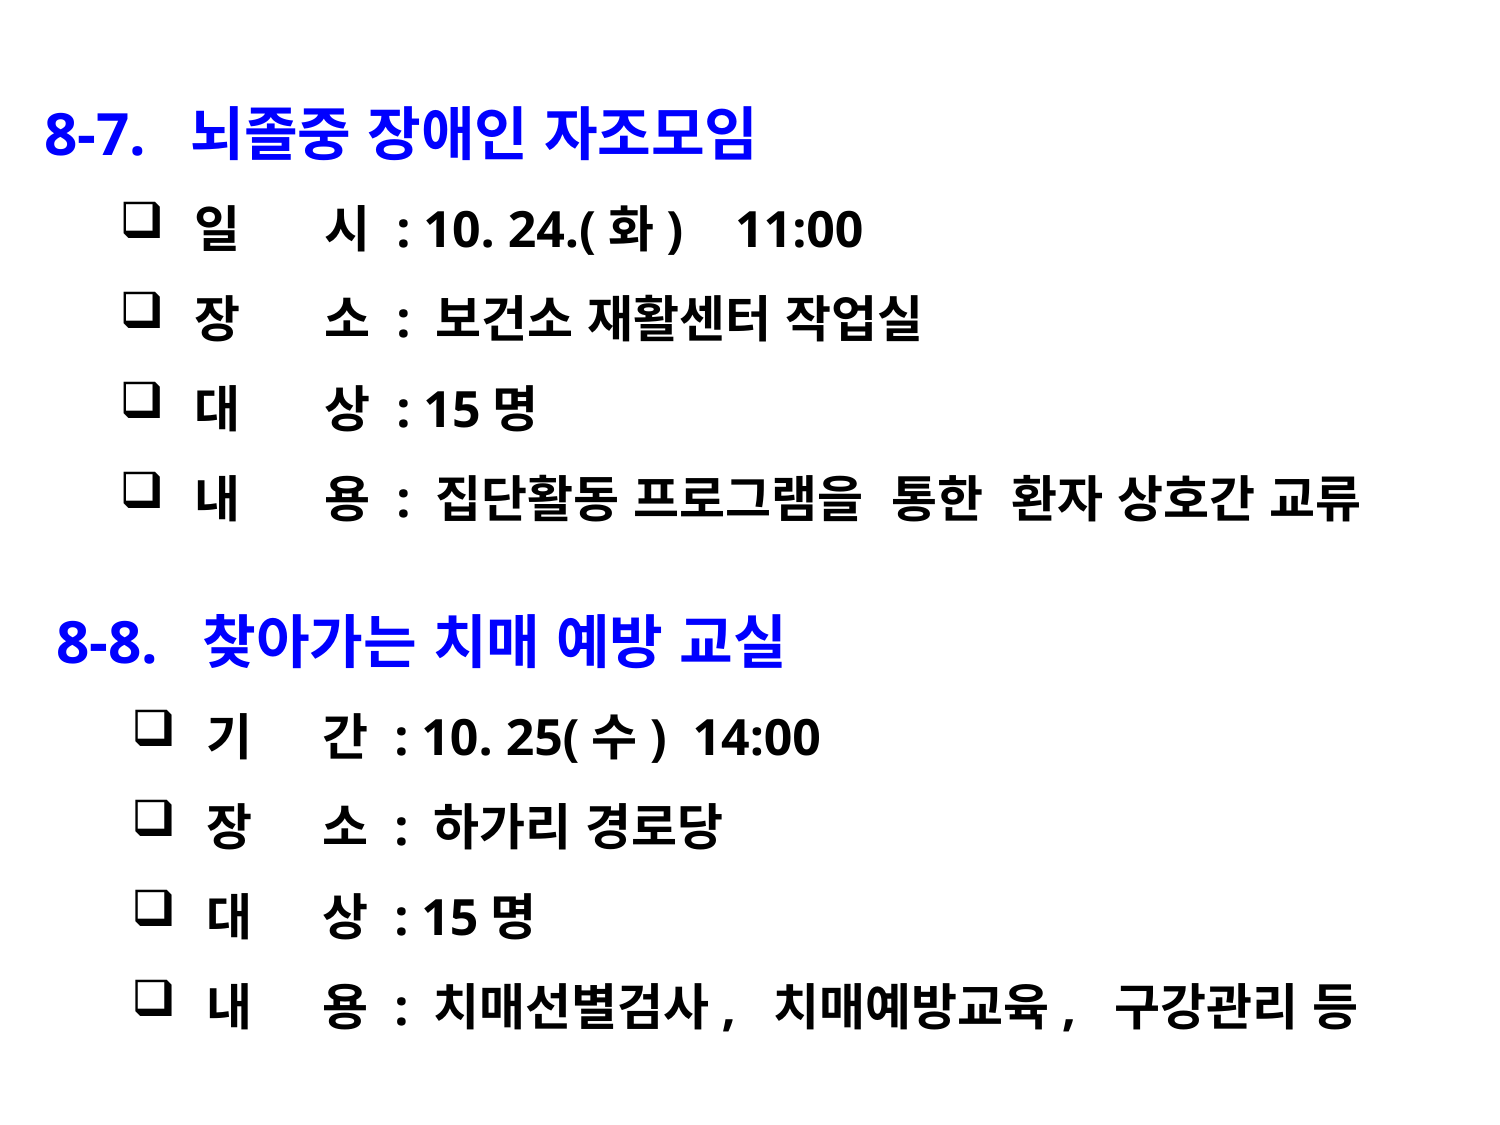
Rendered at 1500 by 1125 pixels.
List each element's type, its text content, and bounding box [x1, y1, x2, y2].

text_box 8-7. 뇌졸중 장애인 자조모임 일 시 : 10. 24.(화) 11:00 장 소 : 보건소 재활센터 작업실 대 상 : 15명 내 용 : 집단활동 프로그램을 통한 환자 상호간 교류 [29, 54, 1459, 547]
text_box 8-8. 찾아가는 치매 예방 교실 기 간 : 10. 25(수) 14:00 장 소 : 하가리 경로당 대 상 : 15명 내 용 : 치매선별검사, 치매예방교육, 구강관리 등 [41, 562, 1471, 1035]
